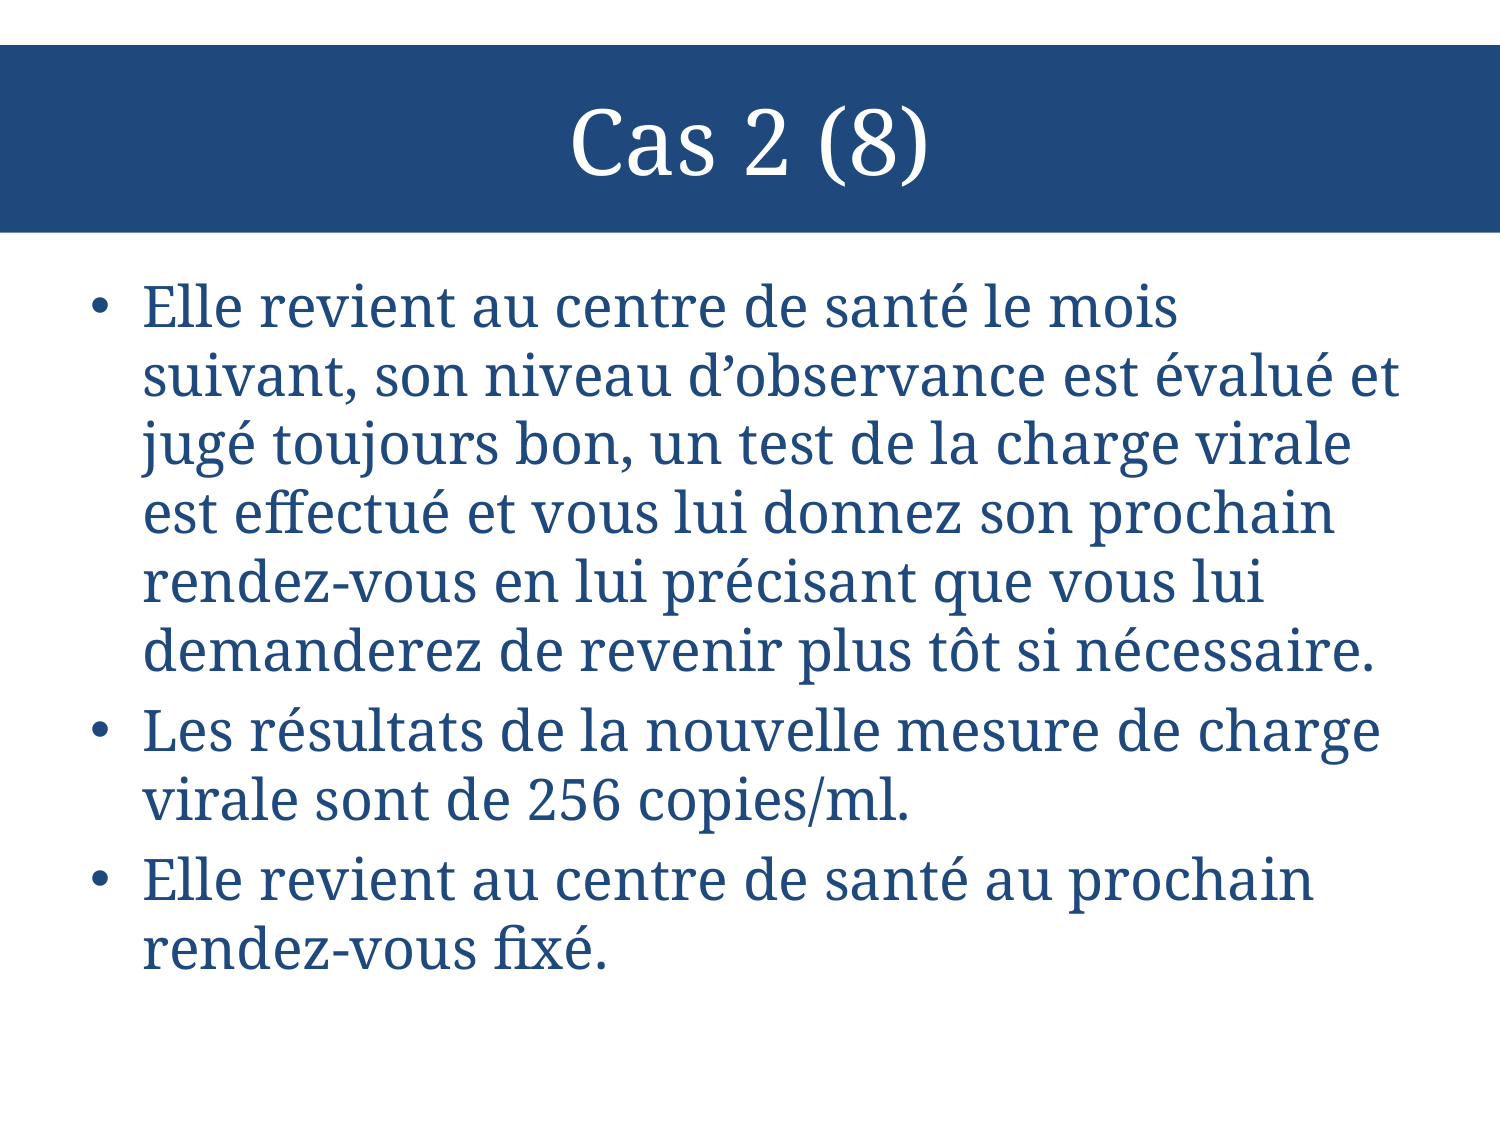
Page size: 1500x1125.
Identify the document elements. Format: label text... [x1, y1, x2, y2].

list Elle revient au centre de santé le mois suivant, son niveau d’observance est évalué et jugé toujours bon, un test de la charge virale est effectué et vous lui donnez son prochain rendez-vous en lui précisant que vous lui demanderez de revenir plus tôt si nécessaire. Les résultats de la nouvelle mesure de charge virale sont de 256 copies/ml. Elle revient au centre de santé au prochain rendez-vous fixé. [75, 262, 1425, 1005]
title Cas 2 (8) [0, 45, 1500, 233]
